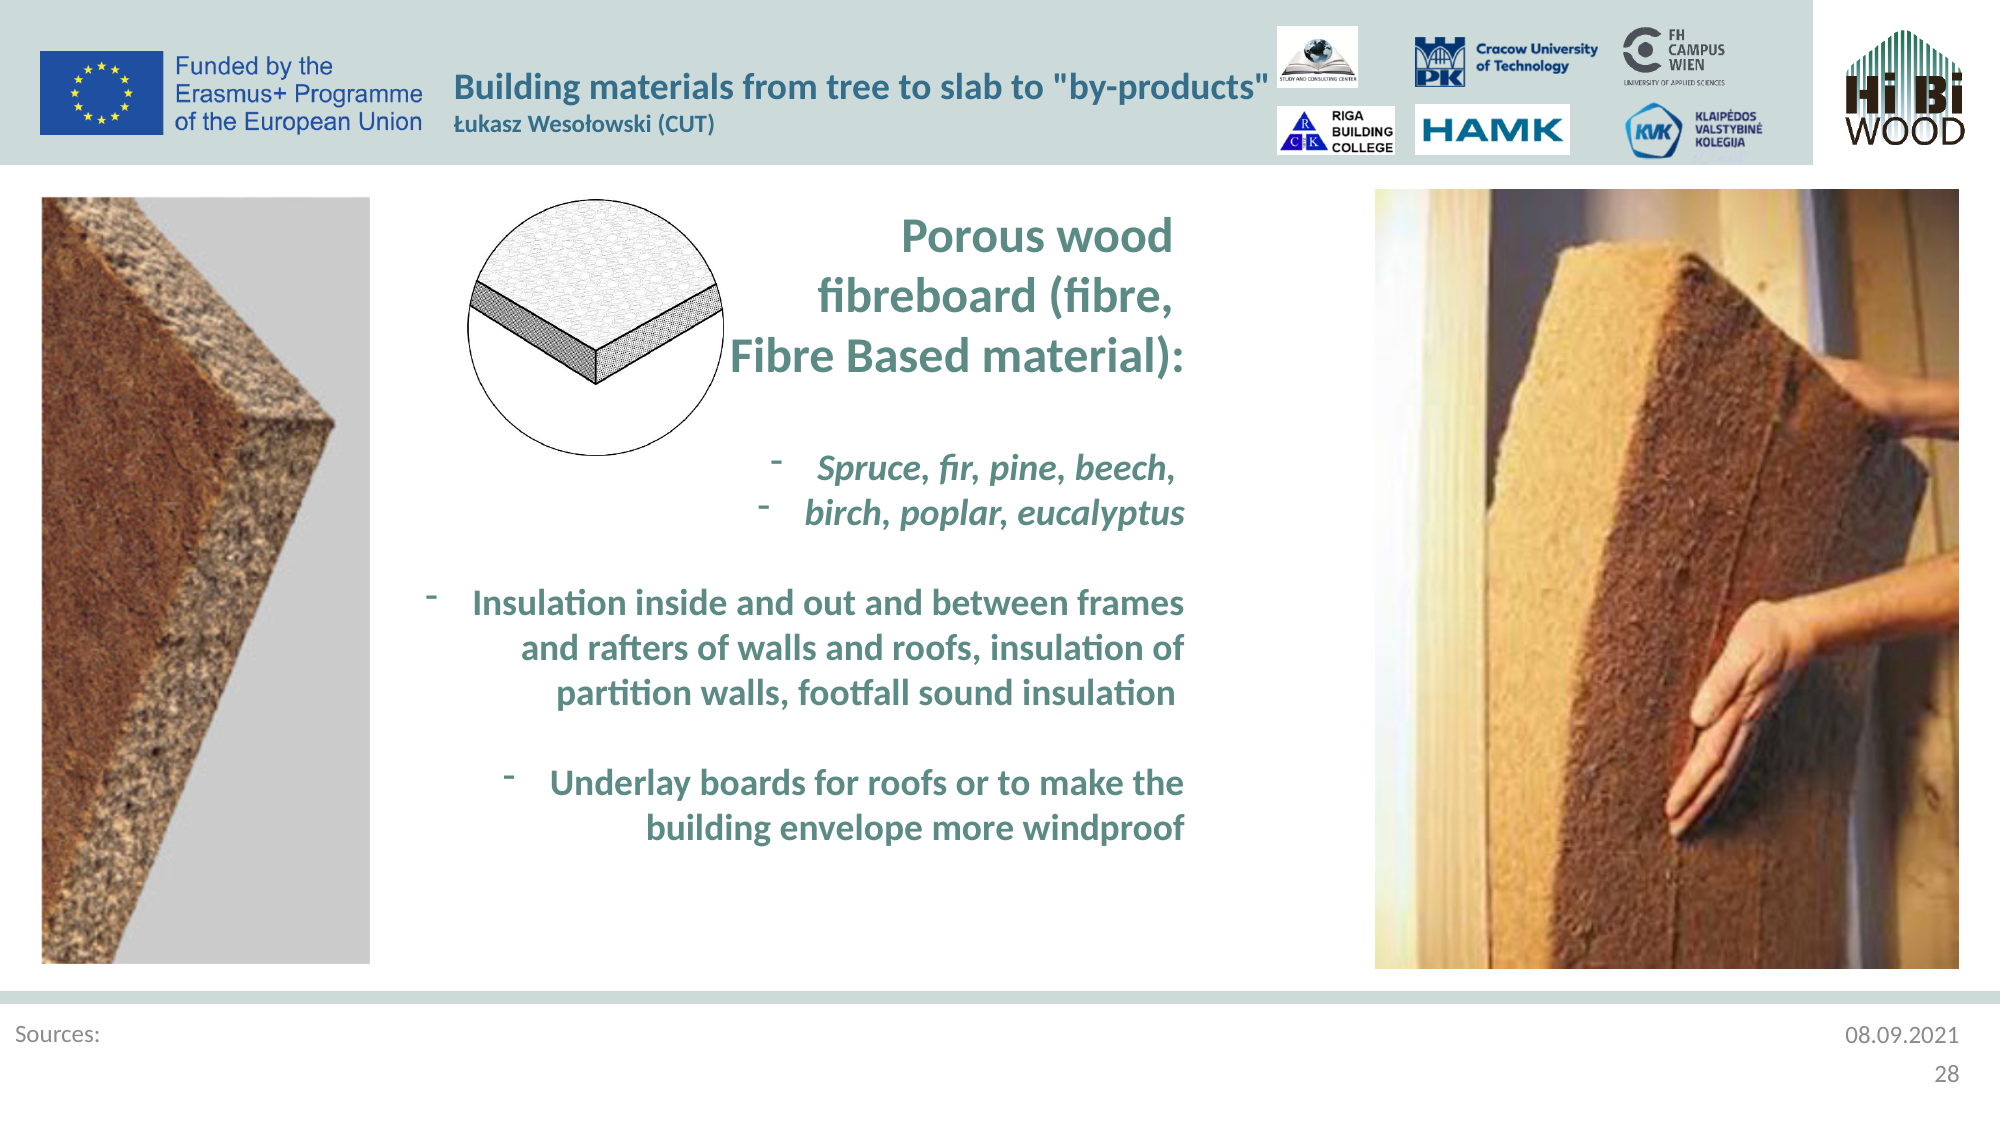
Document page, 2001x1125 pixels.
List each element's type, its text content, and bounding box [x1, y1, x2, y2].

text_box Porous wood fibreboard (fibre, Fibre Based material): Spruce, fir, pine, beech, birch, poplar, eucalyptus Insulation inside and out and between frames and rafters of walls and roofs, insulation of partition walls, footfall sound insulation Underlay boards for roofs or to make the building envelope more windproof [397, 195, 1200, 856]
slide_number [1524, 1003, 1975, 1042]
slide_number 28 [1524, 1042, 1975, 1103]
footer Sources: [0, 1002, 675, 1063]
picture [1277, 145, 1395, 155]
picture [1621, 25, 1726, 87]
picture [1415, 104, 1570, 155]
picture [1375, 189, 1959, 969]
picture [0, 197, 724, 963]
picture [1820, 11, 1987, 168]
picture [1415, 37, 1598, 87]
picture [40, 51, 422, 135]
text_box Building materials from tree to slab to "by-products" Łukasz Wesołowski (CUT) [439, 55, 1499, 145]
picture [1277, 26, 1359, 55]
picture [1621, 97, 1766, 171]
